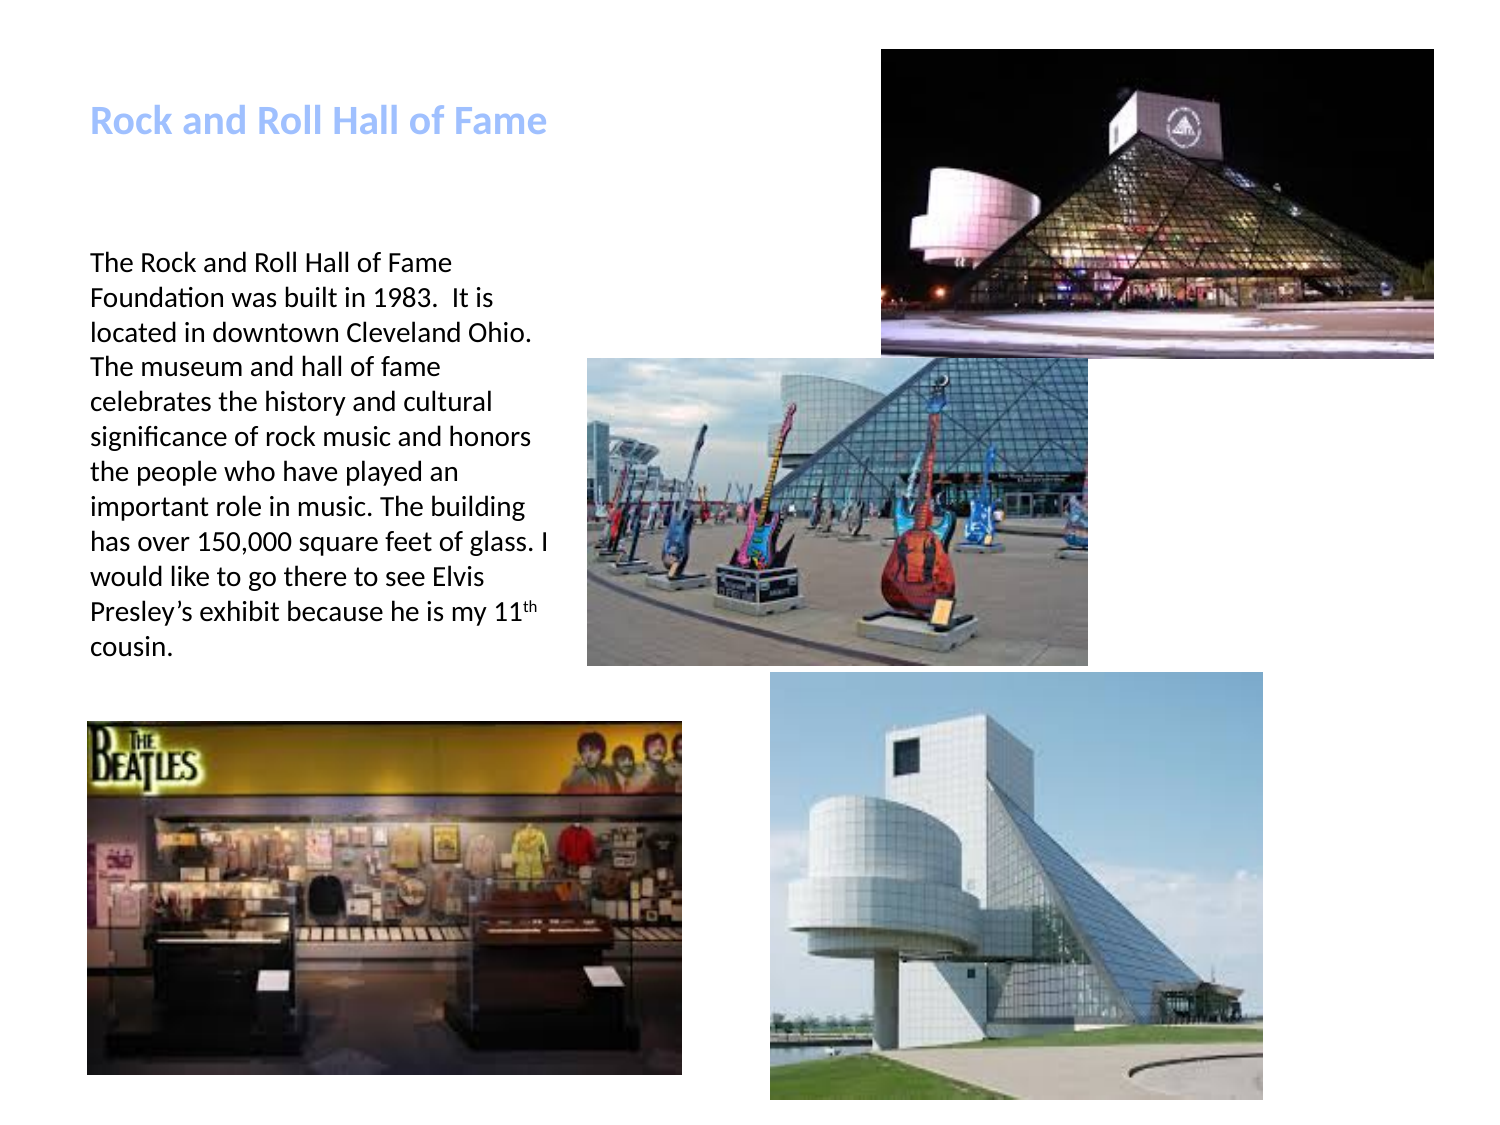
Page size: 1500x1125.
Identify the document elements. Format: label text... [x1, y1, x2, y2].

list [770, 672, 1263, 1101]
picture [87, 721, 682, 1076]
list The Rock and Roll Hall of Fame Foundation was built in 1983. It is located in downtown Cleveland Ohio. The museum and hall of fame celebrates the history and cultural significance of rock music and honors the people who have played an important role in music. The building has over 150,000 square feet of glass. I would like to go there to see Elvis Presley’s exhibit because he is my 11th cousin. [75, 235, 569, 825]
title Rock and Roll Hall of Fame [75, 44, 569, 150]
picture [587, 49, 1434, 666]
